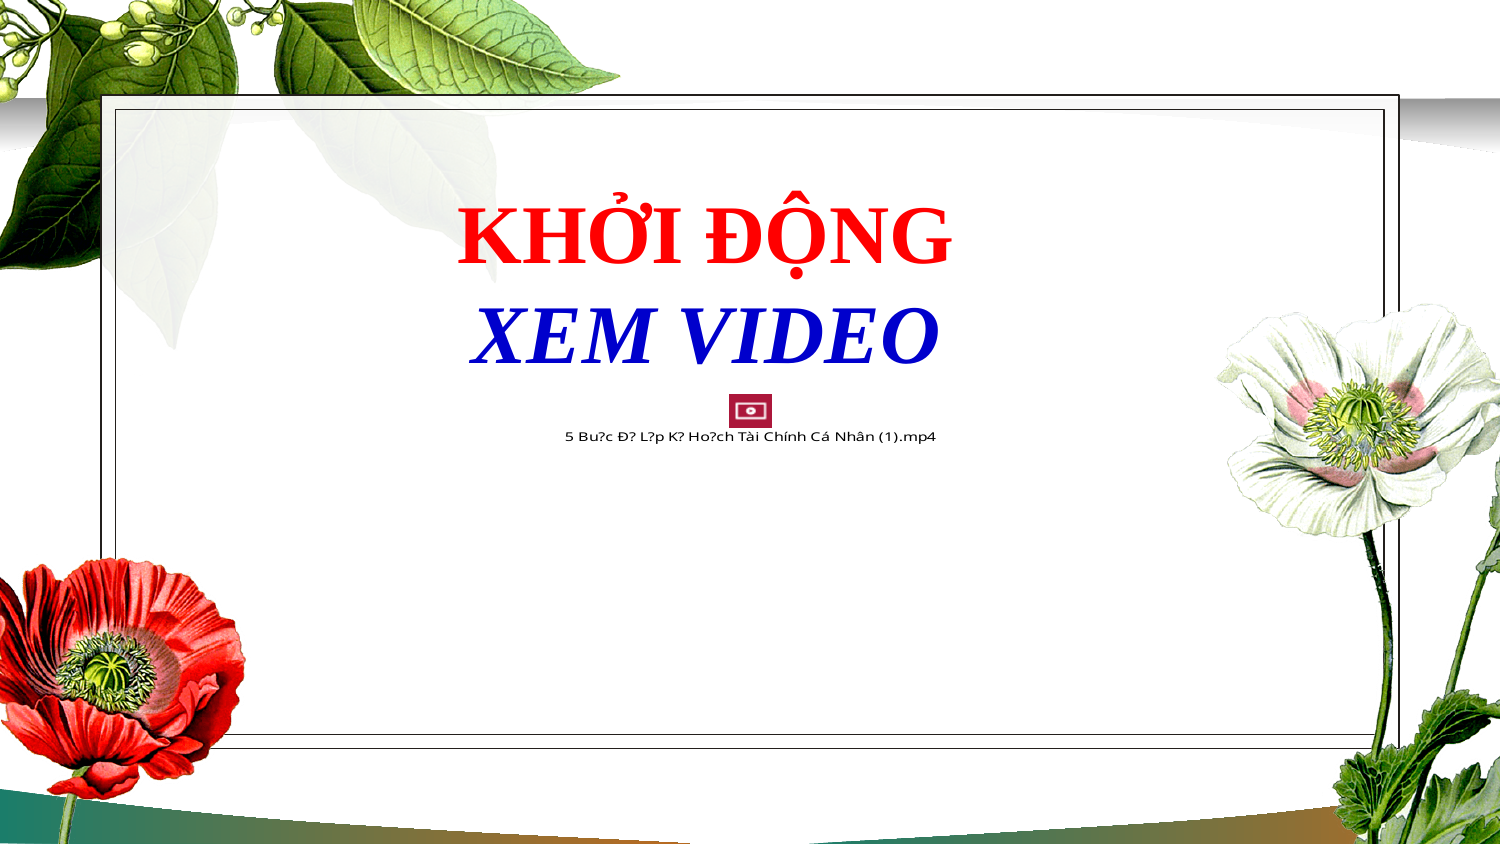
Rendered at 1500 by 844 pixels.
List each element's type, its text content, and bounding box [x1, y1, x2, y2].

picture [1213, 303, 1500, 844]
title KHỞI ĐỘNG XEM VIDEO [123, 164, 1289, 638]
picture [0, 0, 624, 376]
picture [0, 550, 252, 844]
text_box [518, 394, 982, 450]
